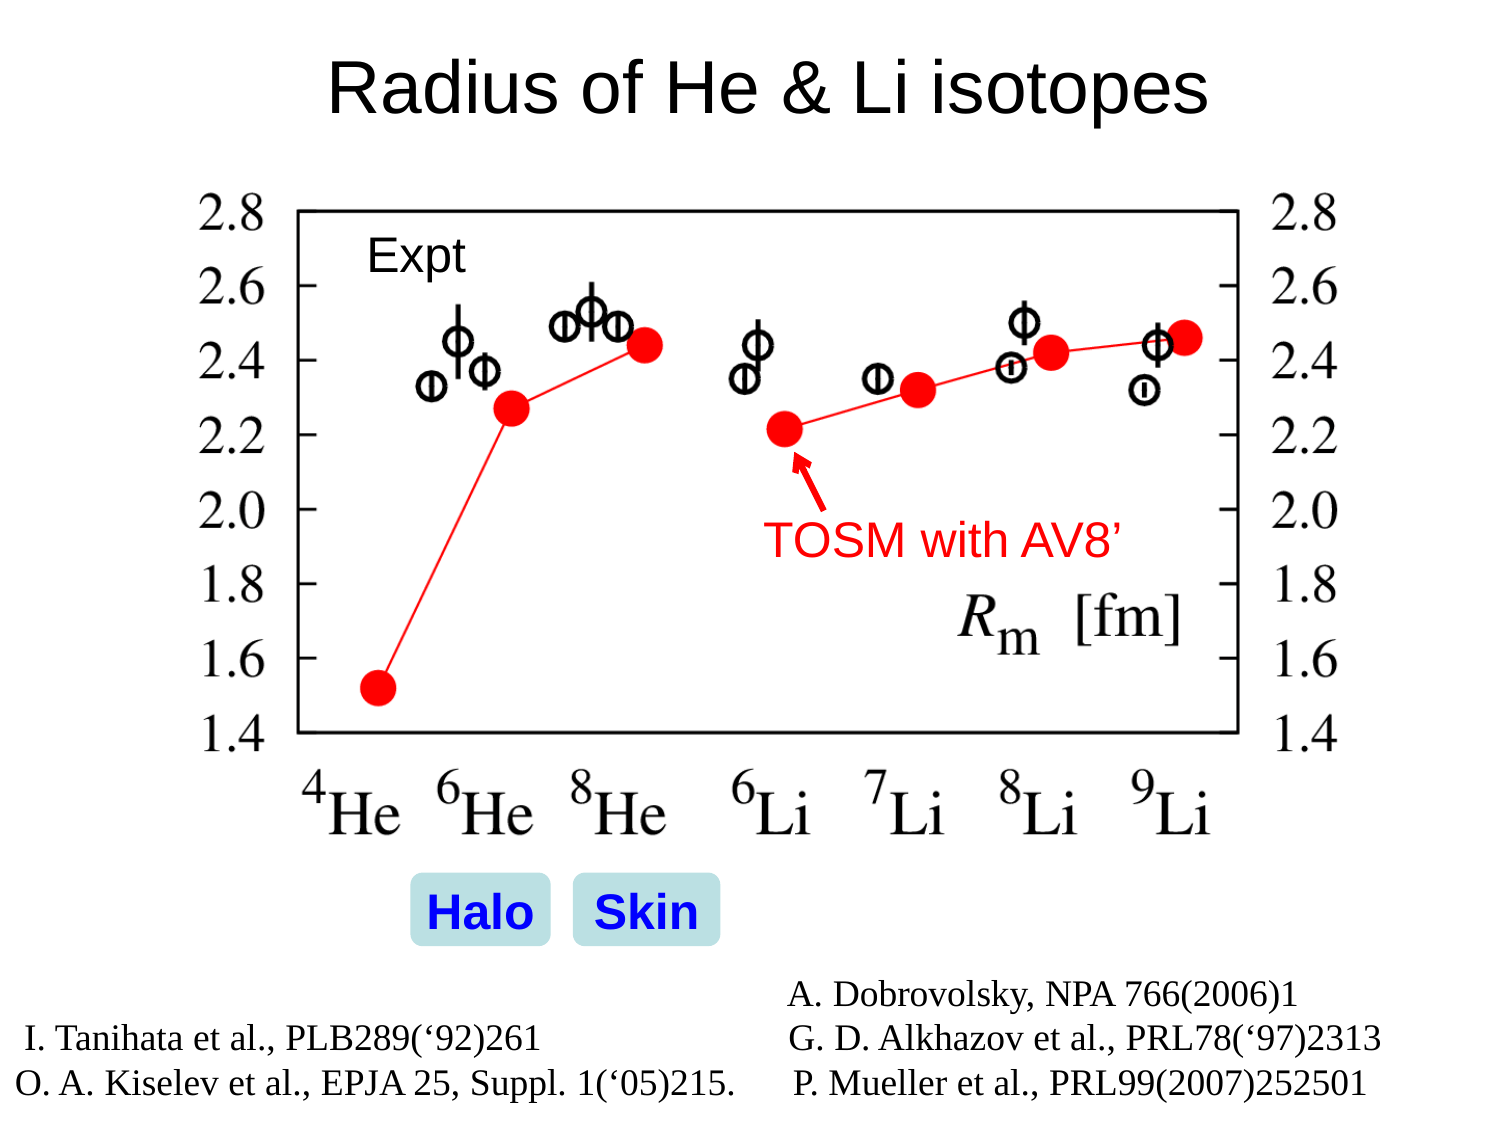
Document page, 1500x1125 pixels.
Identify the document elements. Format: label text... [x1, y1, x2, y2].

picture [173, 156, 1359, 881]
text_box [793, 451, 824, 512]
text_box A. Dobrovolsky, NPA 766(2006)1 [772, 961, 1363, 1021]
text_box I. Tanihata et al., PLB289(‘92)261 G. D. Alkhazov et al., PRL78(‘97)2313 O. A. Kiselev et al., EPJA 25, Suppl. 1(‘05)215. P. Mueller et al., PRL99(2007)252501 [0, 1005, 1425, 1111]
text_box Halo [410, 889, 551, 947]
text_box Skin [572, 889, 721, 947]
text_box Radius of He & Li isotopes [311, 30, 1226, 136]
